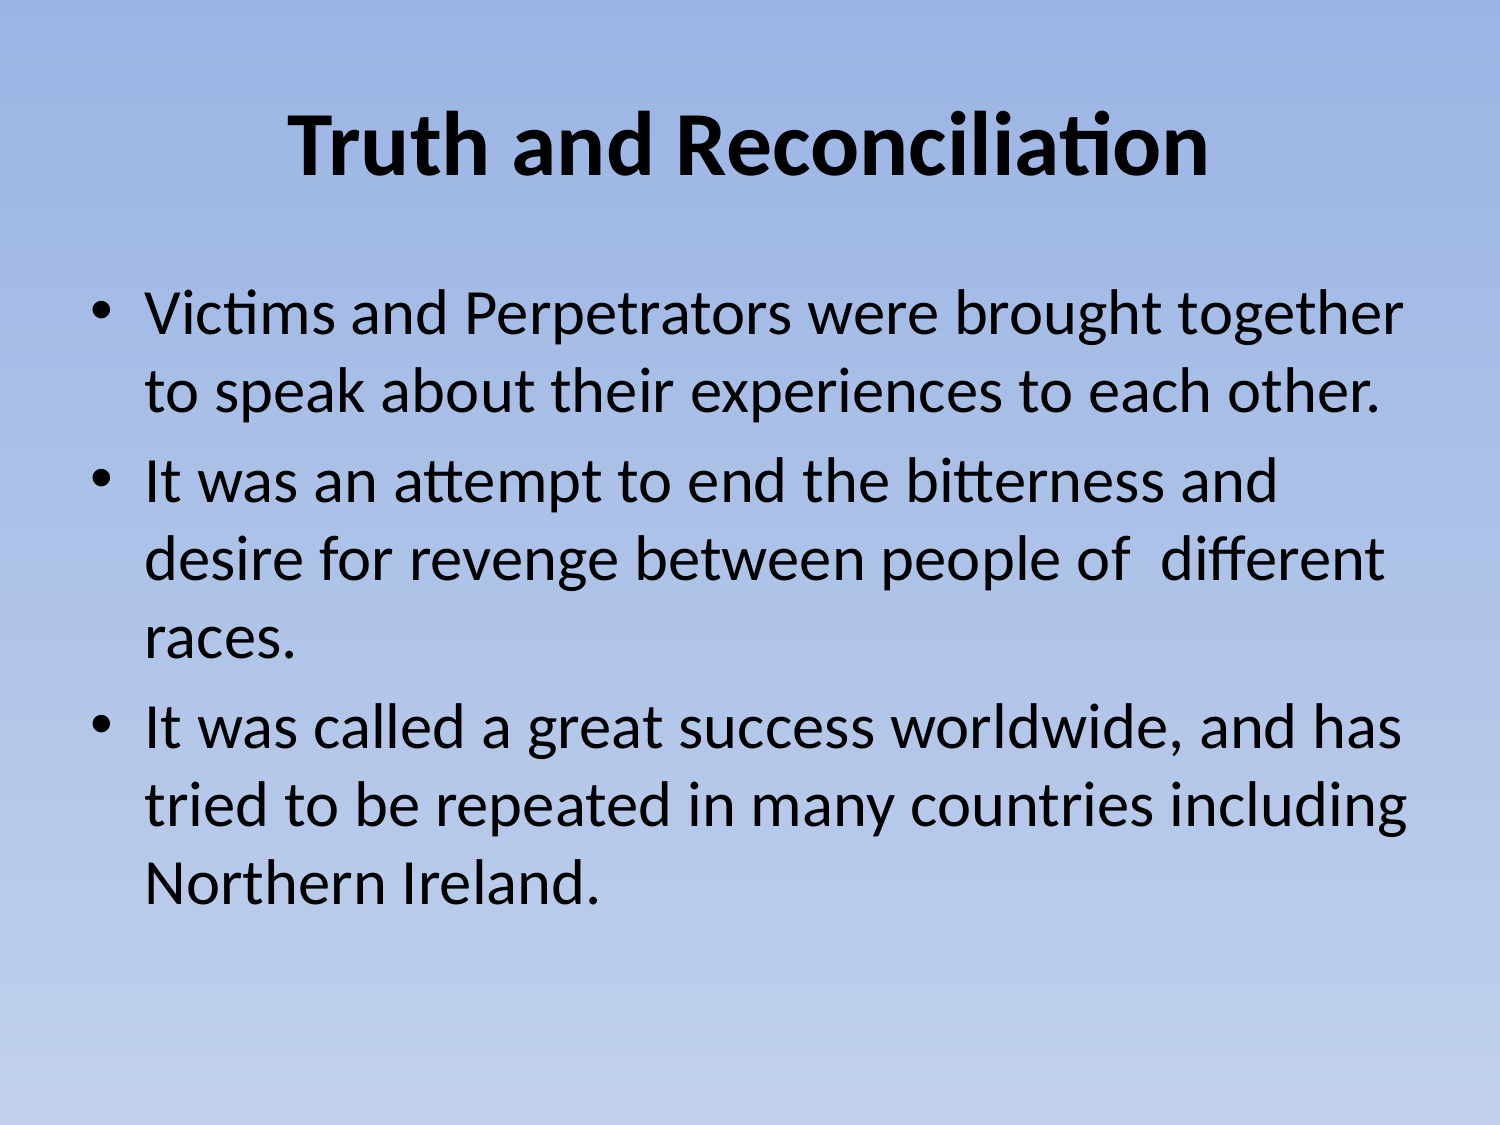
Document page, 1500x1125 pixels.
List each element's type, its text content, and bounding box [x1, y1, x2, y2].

list Victims and Perpetrators were brought together to speak about their experiences to each other. It was an attempt to end the bitterness and desire for revenge between people of different races. It was called a great success worldwide, and has tried to be repeated in many countries including Northern Ireland. [75, 262, 1425, 1005]
title Truth and Reconciliation [75, 45, 1425, 233]
